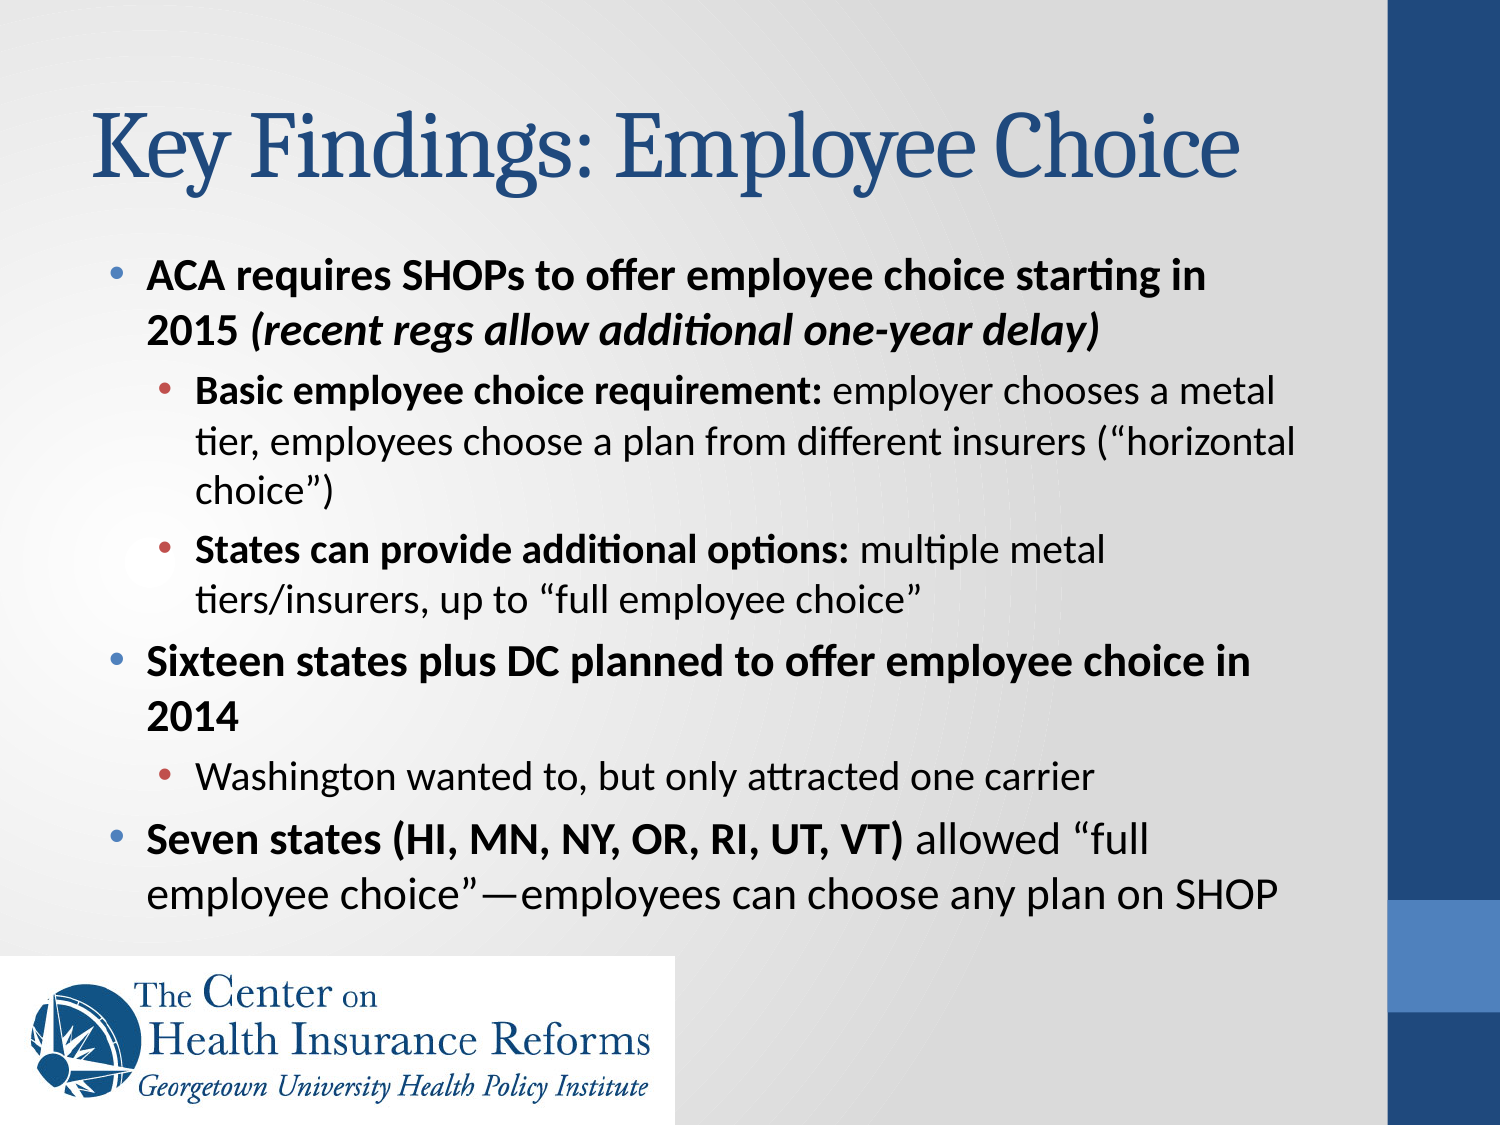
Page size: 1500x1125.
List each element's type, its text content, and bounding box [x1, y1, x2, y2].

picture [0, 956, 676, 1125]
title Key Findings: Employee Choice [75, 45, 1325, 233]
list ACA requires SHOPs to offer employee choice starting in 2015 (recent regs allow additional one-year delay) Basic employee choice requirement: employer chooses a metal tier, employees choose a plan from different insurers (“horizontal choice”) States can provide additional options: multiple metal tiers/insurers, up to “full employee choice” Sixteen states plus DC planned to offer employee choice in 2014 Washington wanted to, but only attracted one carrier Seven states (HI, MN, NY, OR, RI, UT, VT) allowed “full employee choice”—employees can choose any plan on SHOP [75, 237, 1325, 1025]
